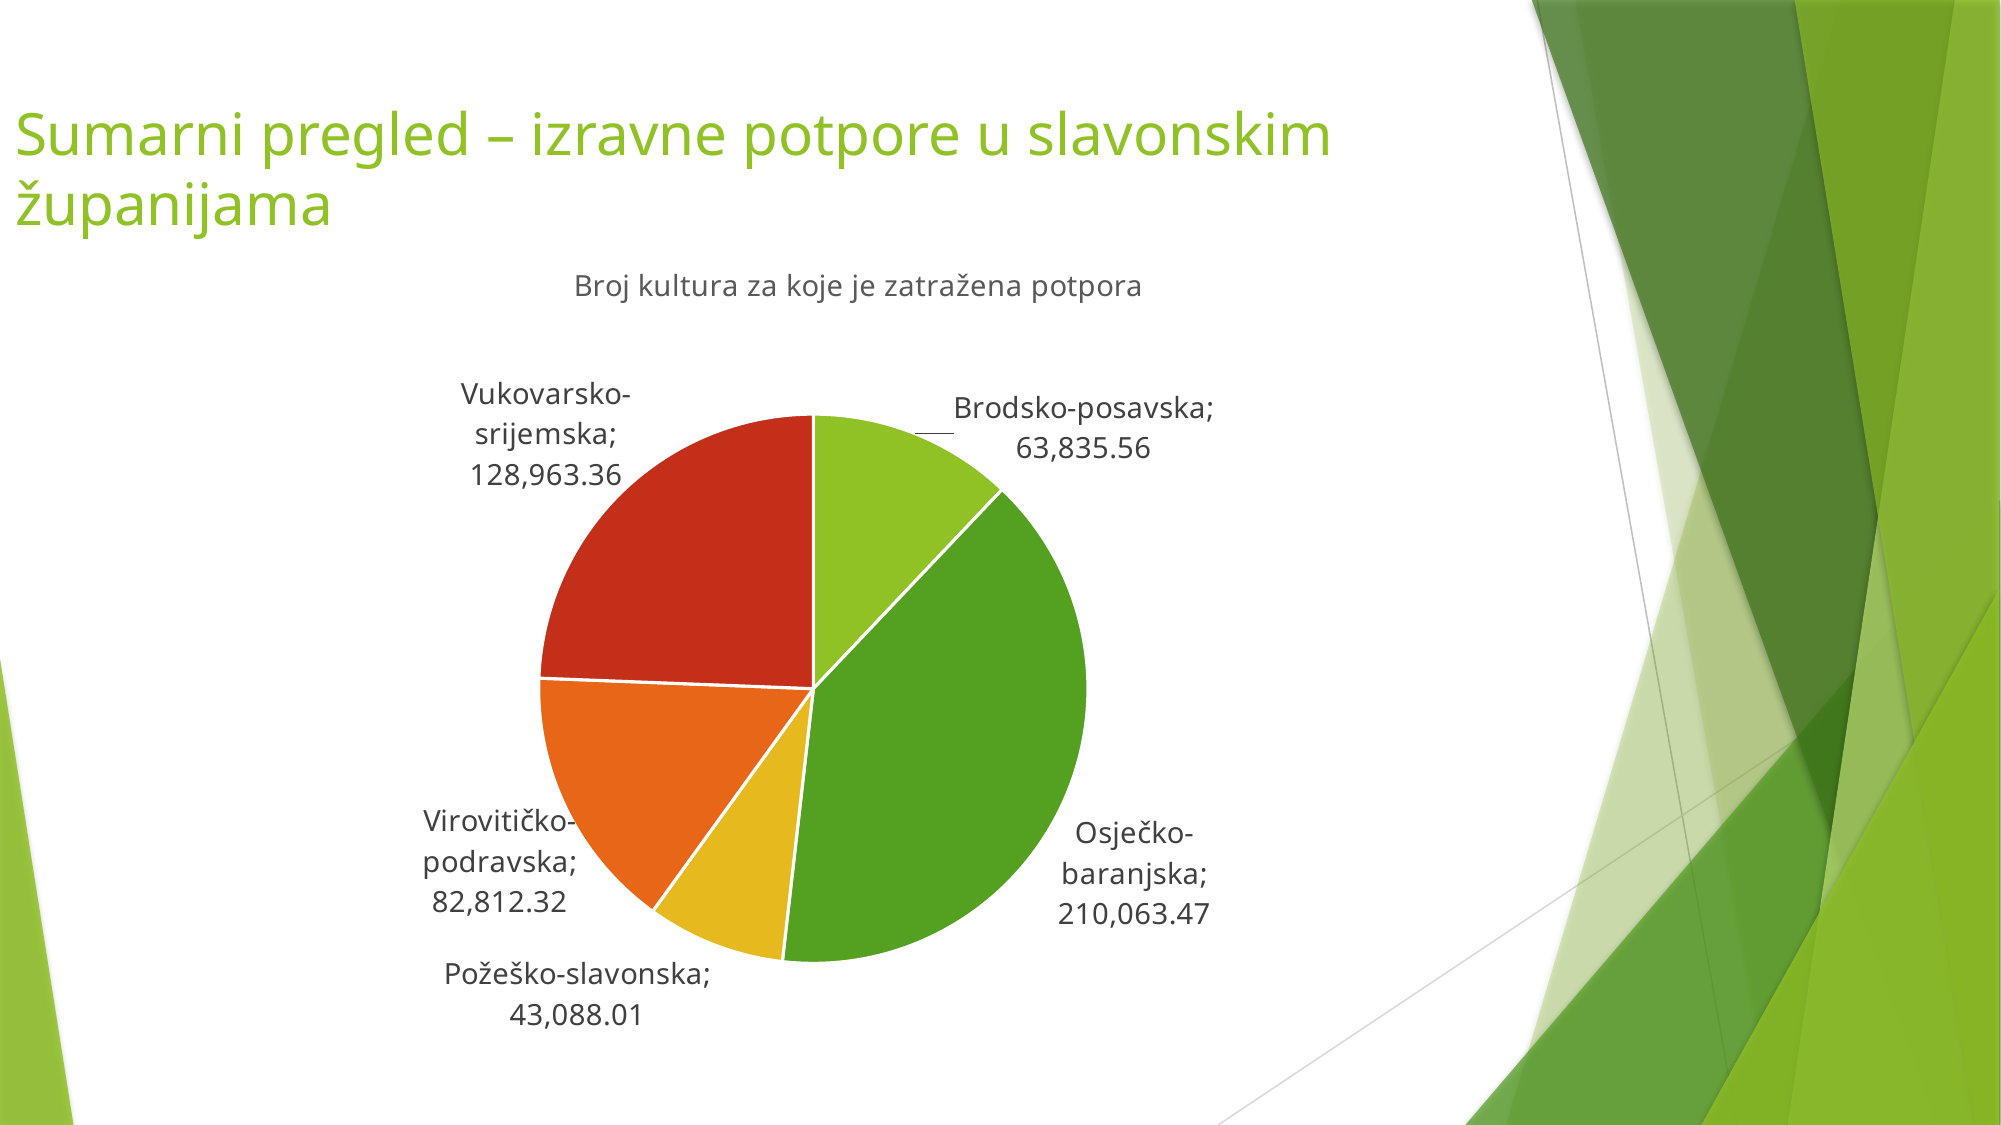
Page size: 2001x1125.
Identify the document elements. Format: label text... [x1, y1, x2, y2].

chart [337, 231, 1381, 1060]
title Sumarni pregled – izravne potpore u slavonskim županijama [0, 90, 1607, 272]
